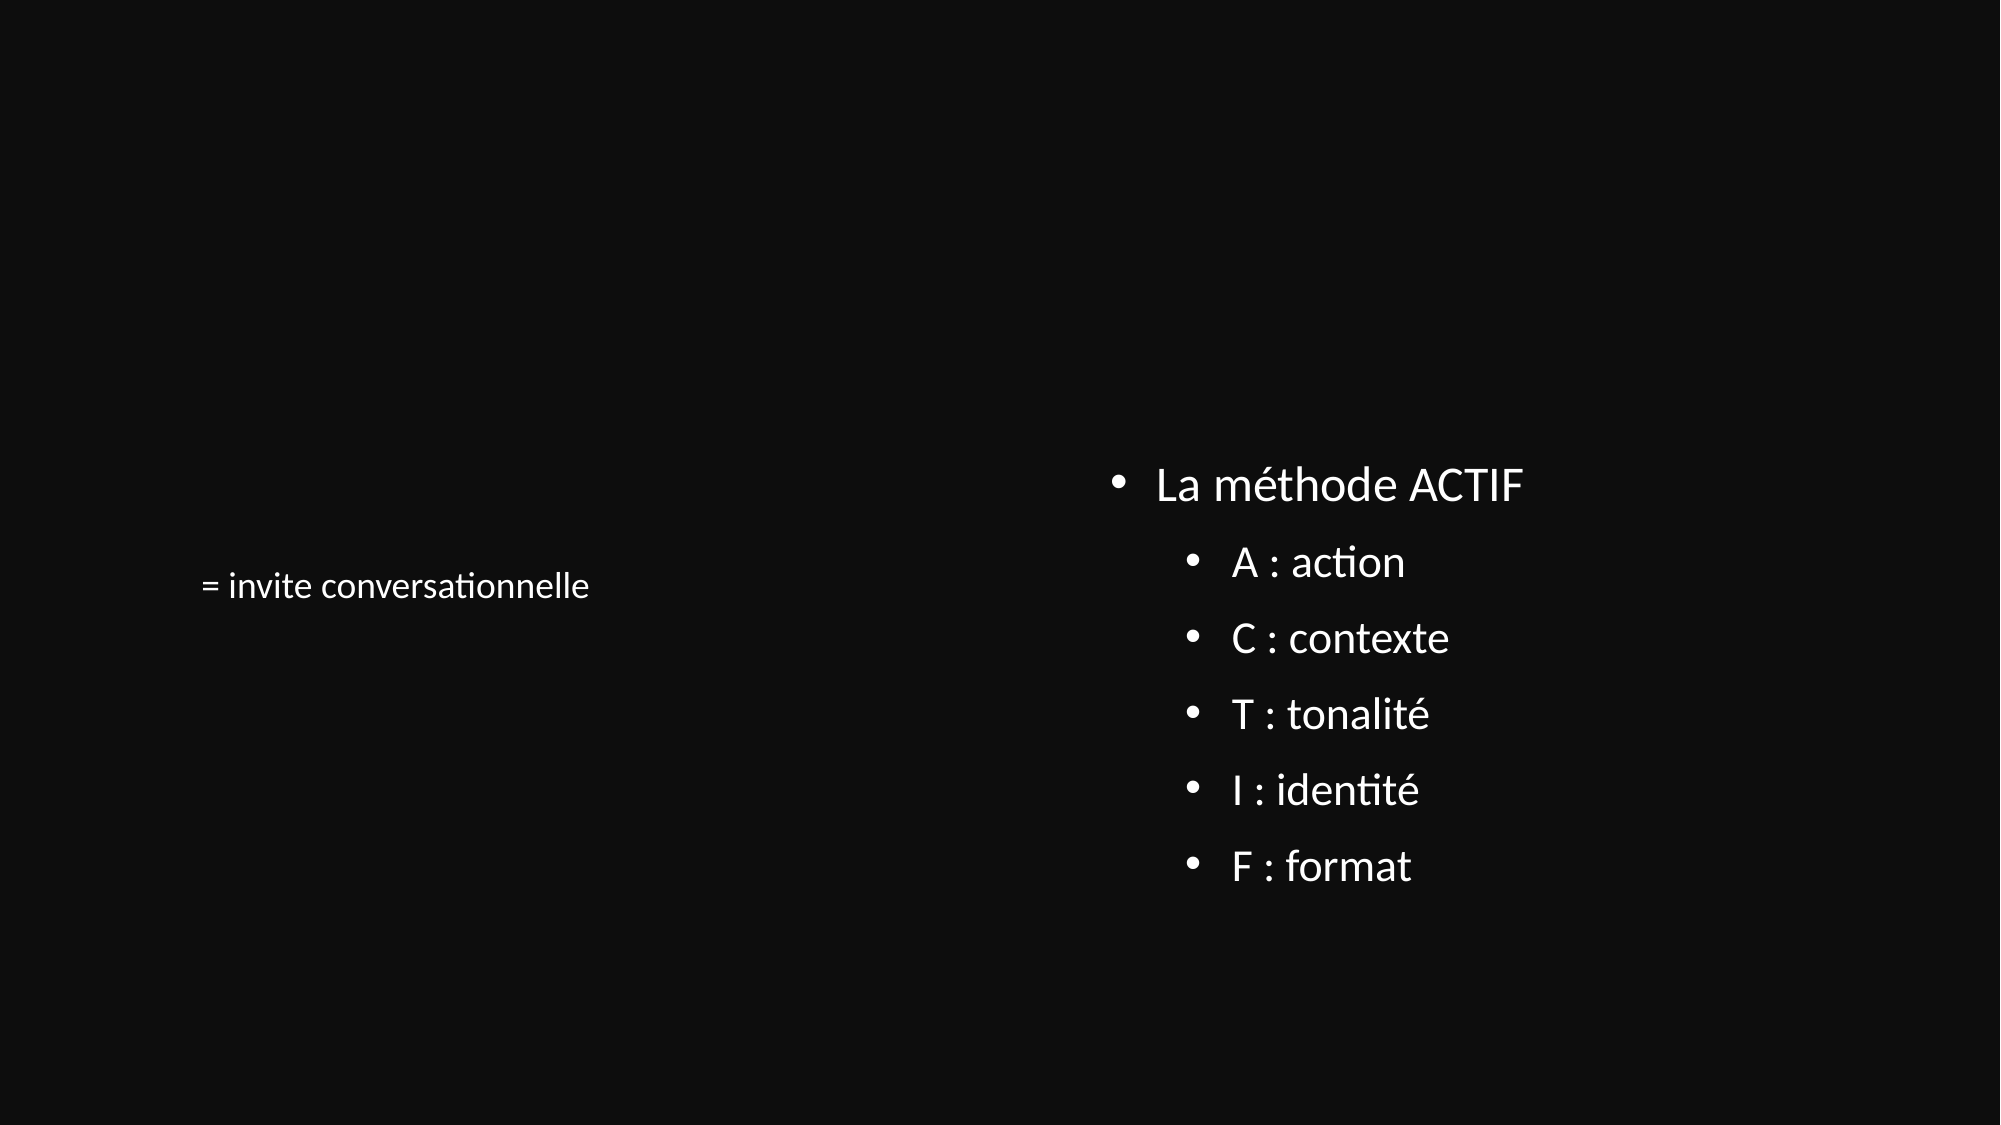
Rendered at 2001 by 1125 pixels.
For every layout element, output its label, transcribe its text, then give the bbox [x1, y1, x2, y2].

list = invite conversationnelle [112, 284, 1775, 1045]
text_box La méthode ACTIF A : action C : contexte T : tonalité I : identité F : format [1095, 443, 1746, 904]
